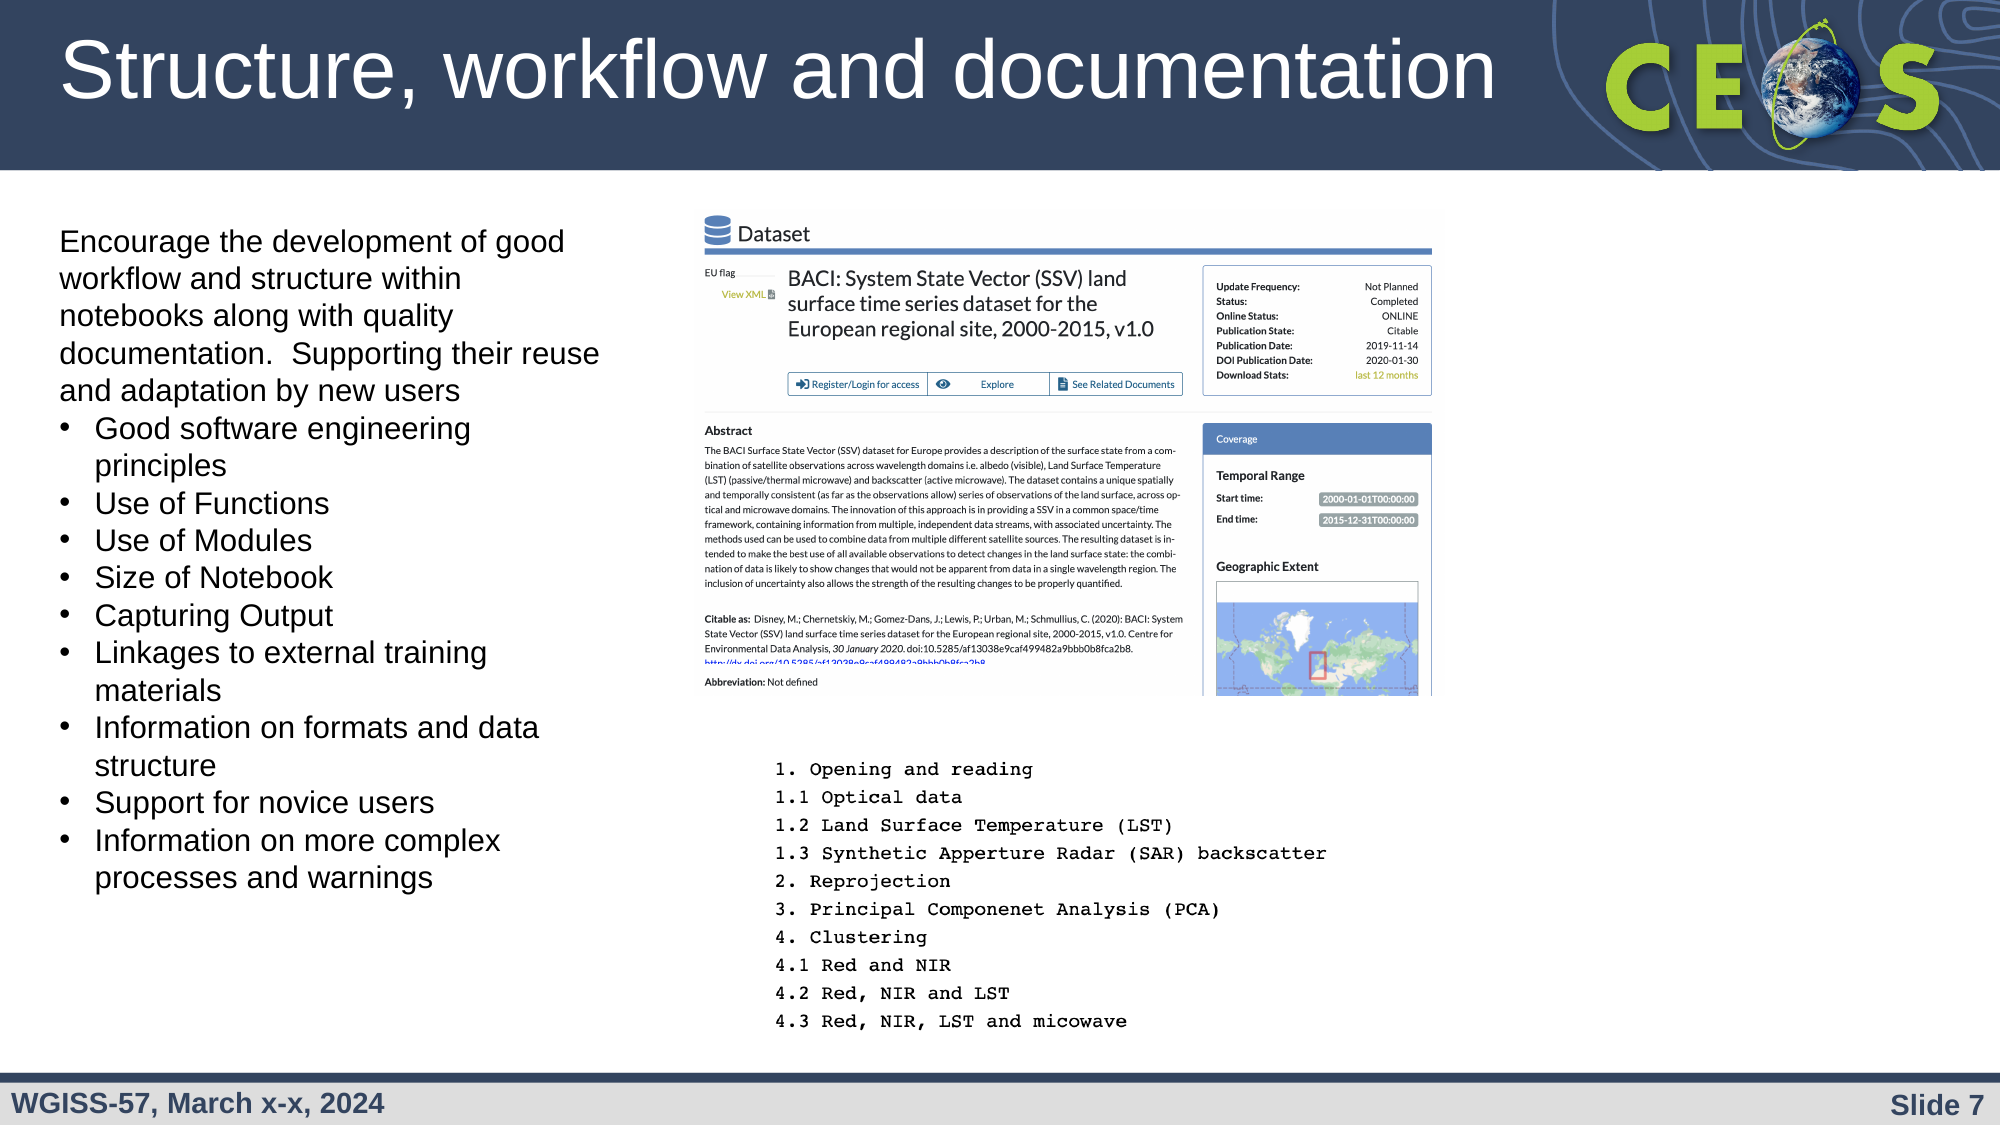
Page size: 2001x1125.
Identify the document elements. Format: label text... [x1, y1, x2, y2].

picture [1552, 0, 2000, 171]
picture [679, 747, 1423, 1047]
picture [694, 209, 1446, 696]
text_box Structure, workflow and documentation [44, 19, 1571, 184]
